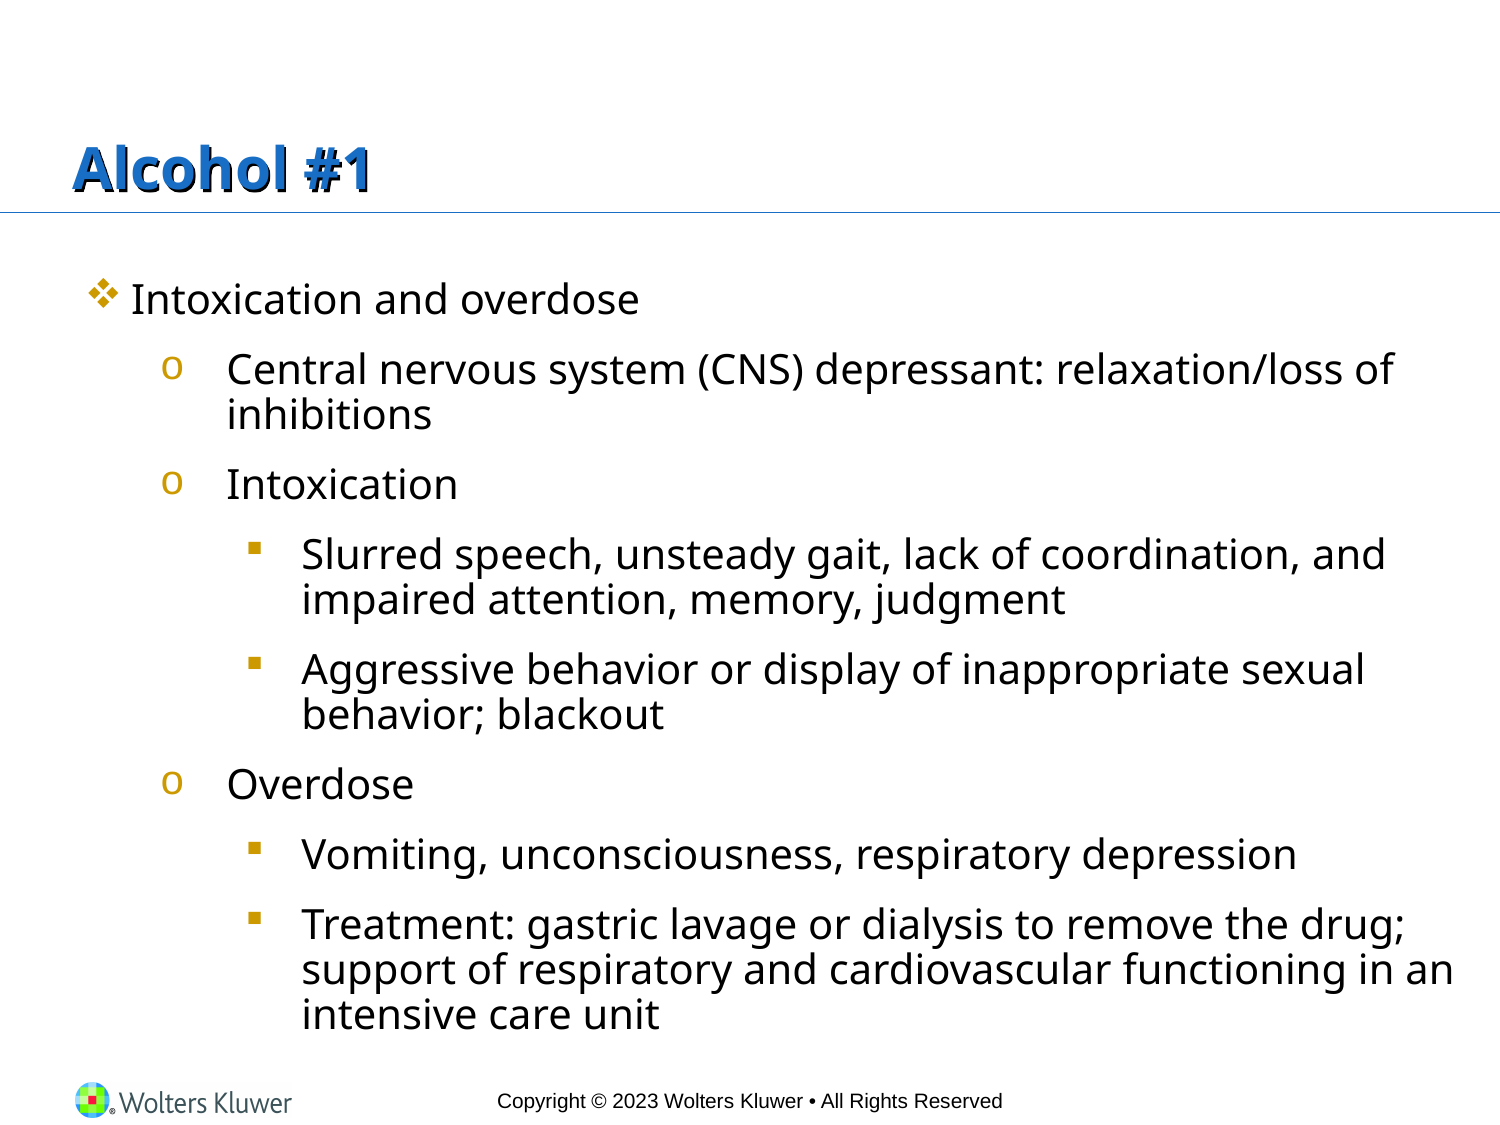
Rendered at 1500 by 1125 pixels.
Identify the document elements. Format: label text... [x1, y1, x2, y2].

picture [75, 1082, 292, 1118]
list Intoxication and overdose Central nervous system (CNS) depressant: relaxation/loss of inhibitions Intoxication Slurred speech, unsteady gait, lack of coordination, and impaired attention, memory, judgment Aggressive behavior or display of inappropriate sexual behavior; blackout Overdose Vomiting, unconsciousness, respiratory depression Treatment: gastric lavage or dialysis to remove the drug; support of respiratory and cardiovascular functioning in an intensive care unit [69, 270, 1483, 876]
title Alcohol #1 [72, 138, 1472, 203]
